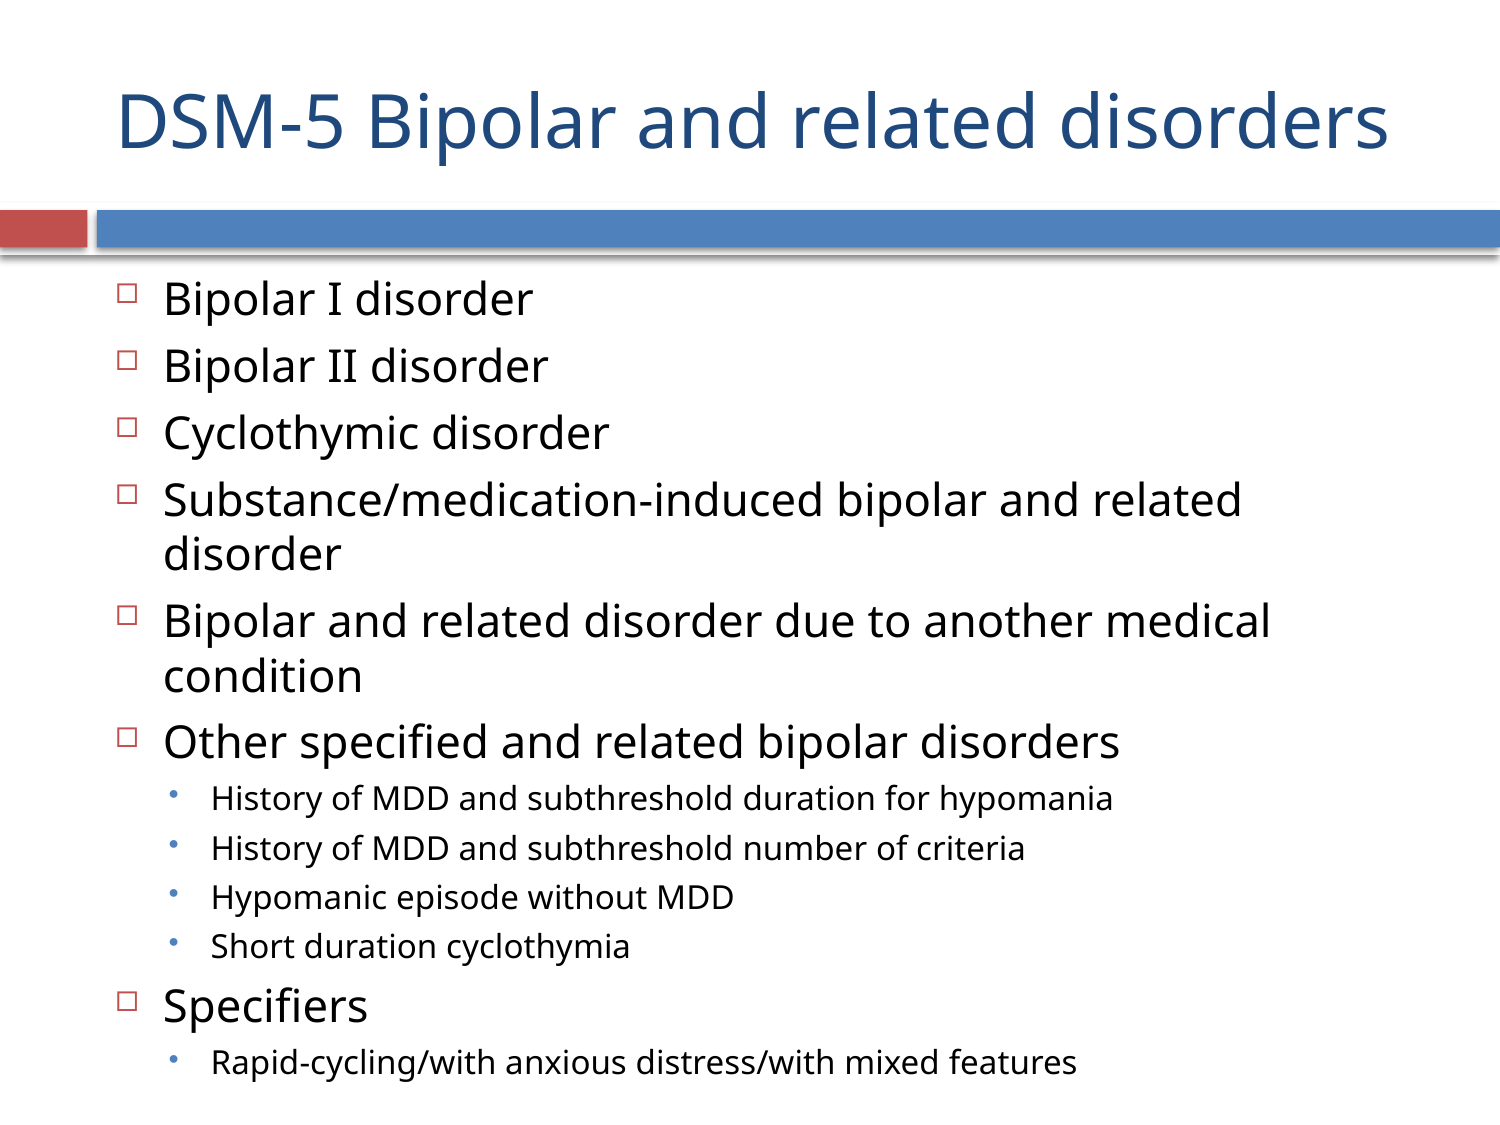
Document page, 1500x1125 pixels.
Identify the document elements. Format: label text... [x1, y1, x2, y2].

list Bipolar I disorder Bipolar II disorder Cyclothymic disorder Substance/medication-induced bipolar and related disorder Bipolar and related disorder due to another medical condition Other specified and related bipolar disorders History of MDD and subthreshold duration for hypomania History of MDD and subthreshold number of criteria Hypomanic episode without MDD Short duration cyclothymia Specifiers Rapid-cycling/with anxious distress/with mixed features [100, 262, 1438, 1094]
title DSM-5 Bipolar and related disorders [100, 37, 1438, 200]
